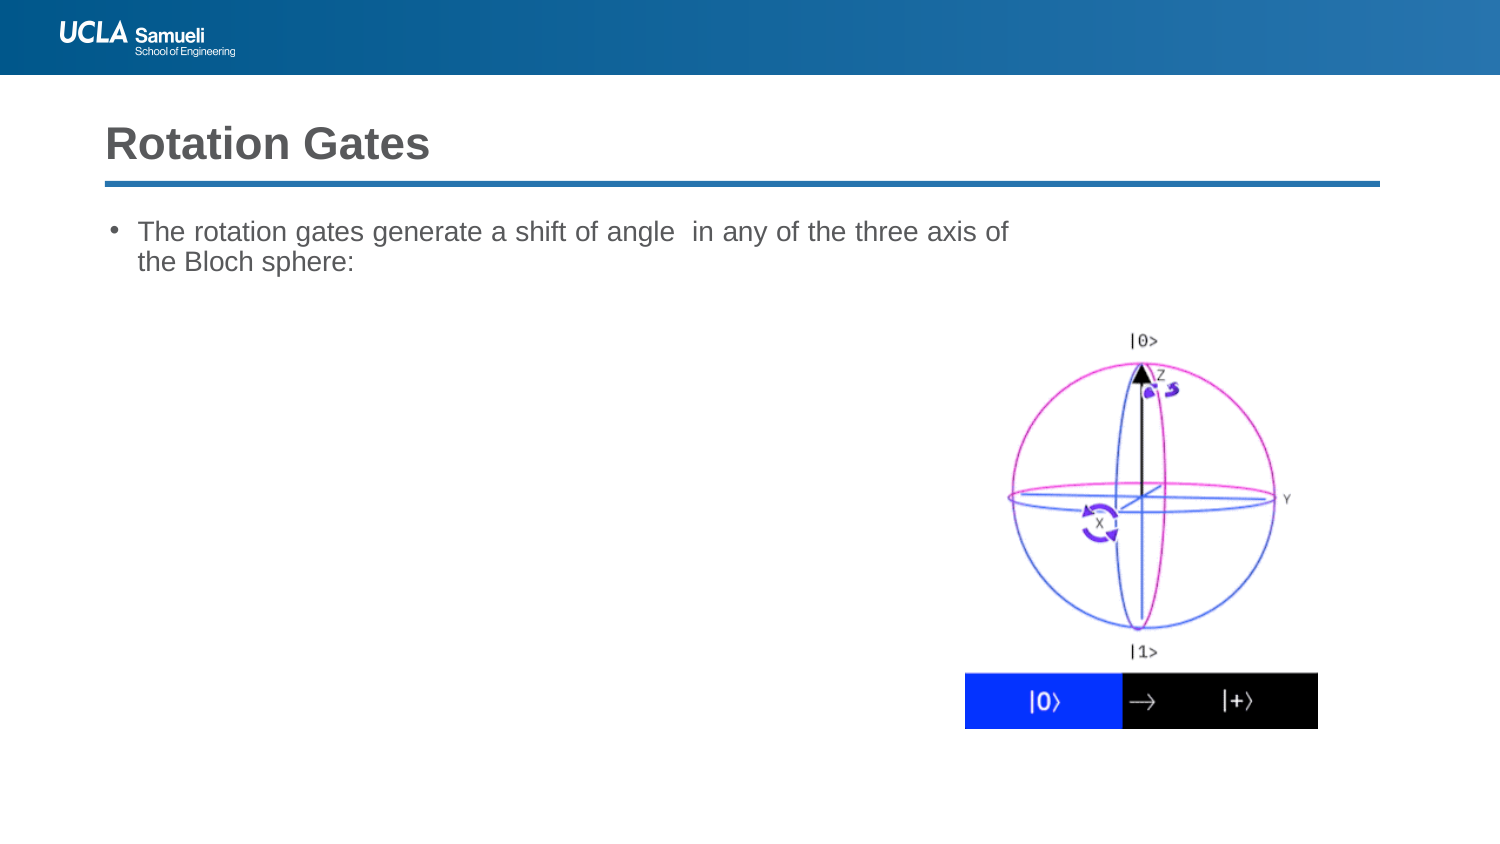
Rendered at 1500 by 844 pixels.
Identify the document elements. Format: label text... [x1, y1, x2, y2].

title Rotation Gates [105, 119, 1380, 170]
picture [965, 318, 1318, 729]
picture [60, 20, 235, 57]
